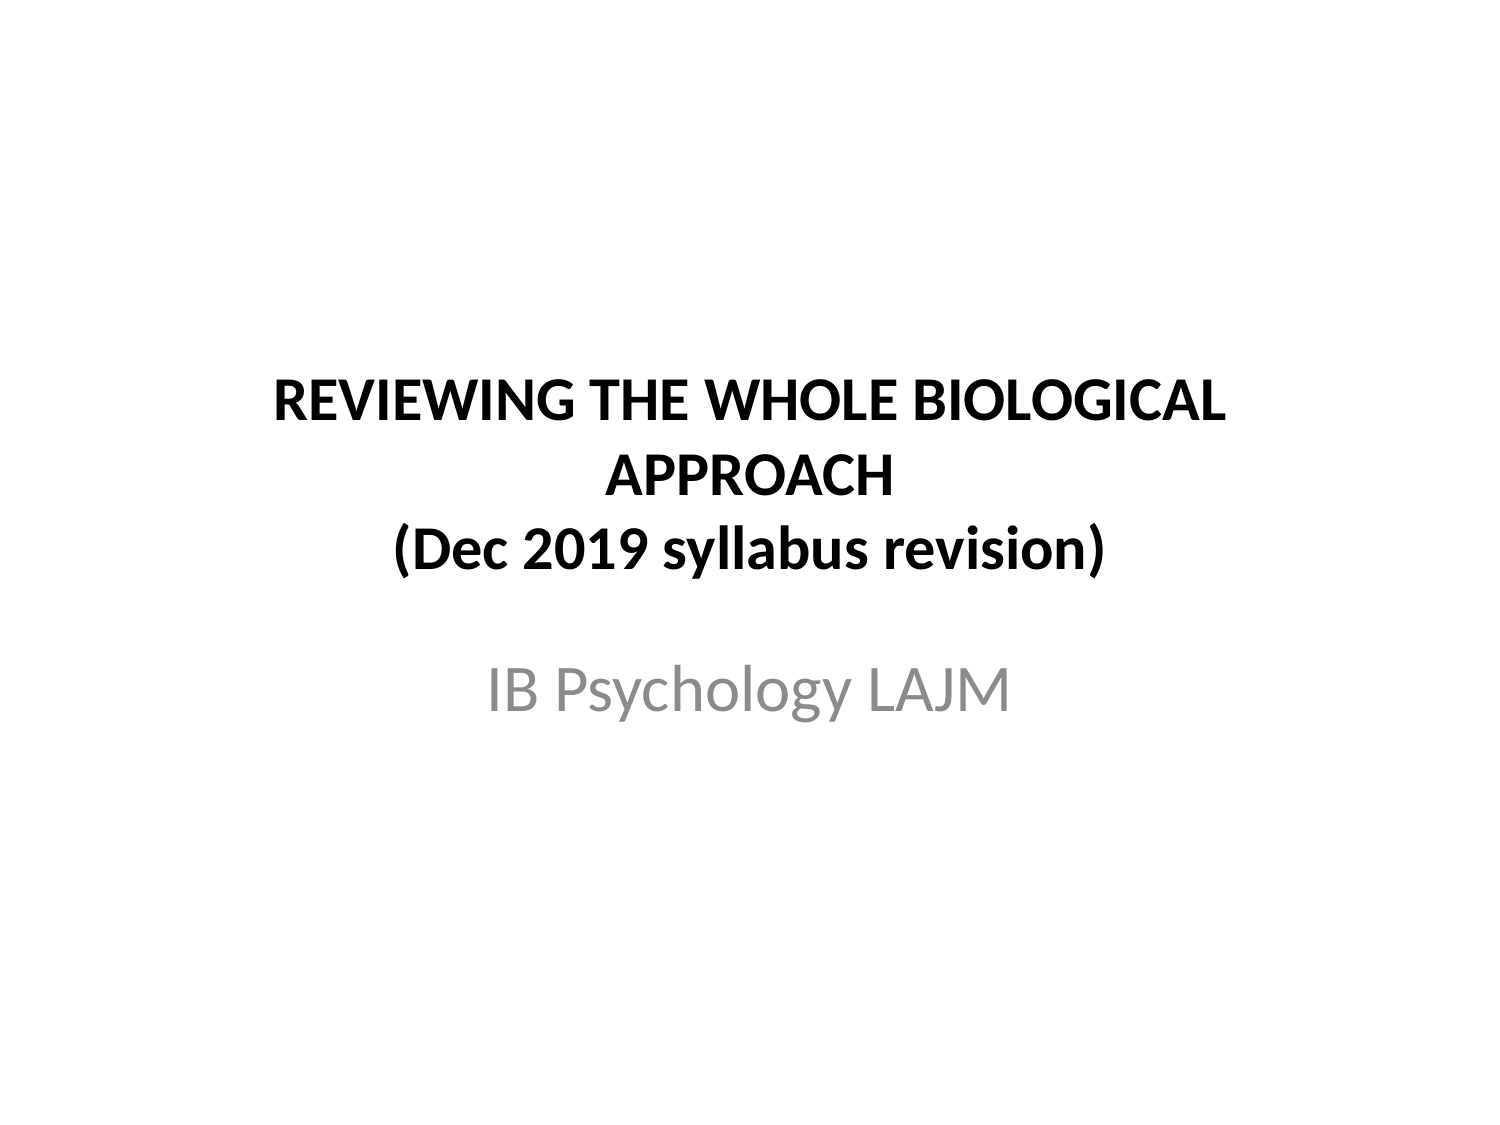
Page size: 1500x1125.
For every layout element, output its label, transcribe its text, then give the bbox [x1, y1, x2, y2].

subtitle IB Psychology LAJM [225, 637, 1275, 925]
title REVIEWING THE WHOLE BIOLOGICAL APPROACH (Dec 2019 syllabus revision) [112, 349, 1388, 591]
